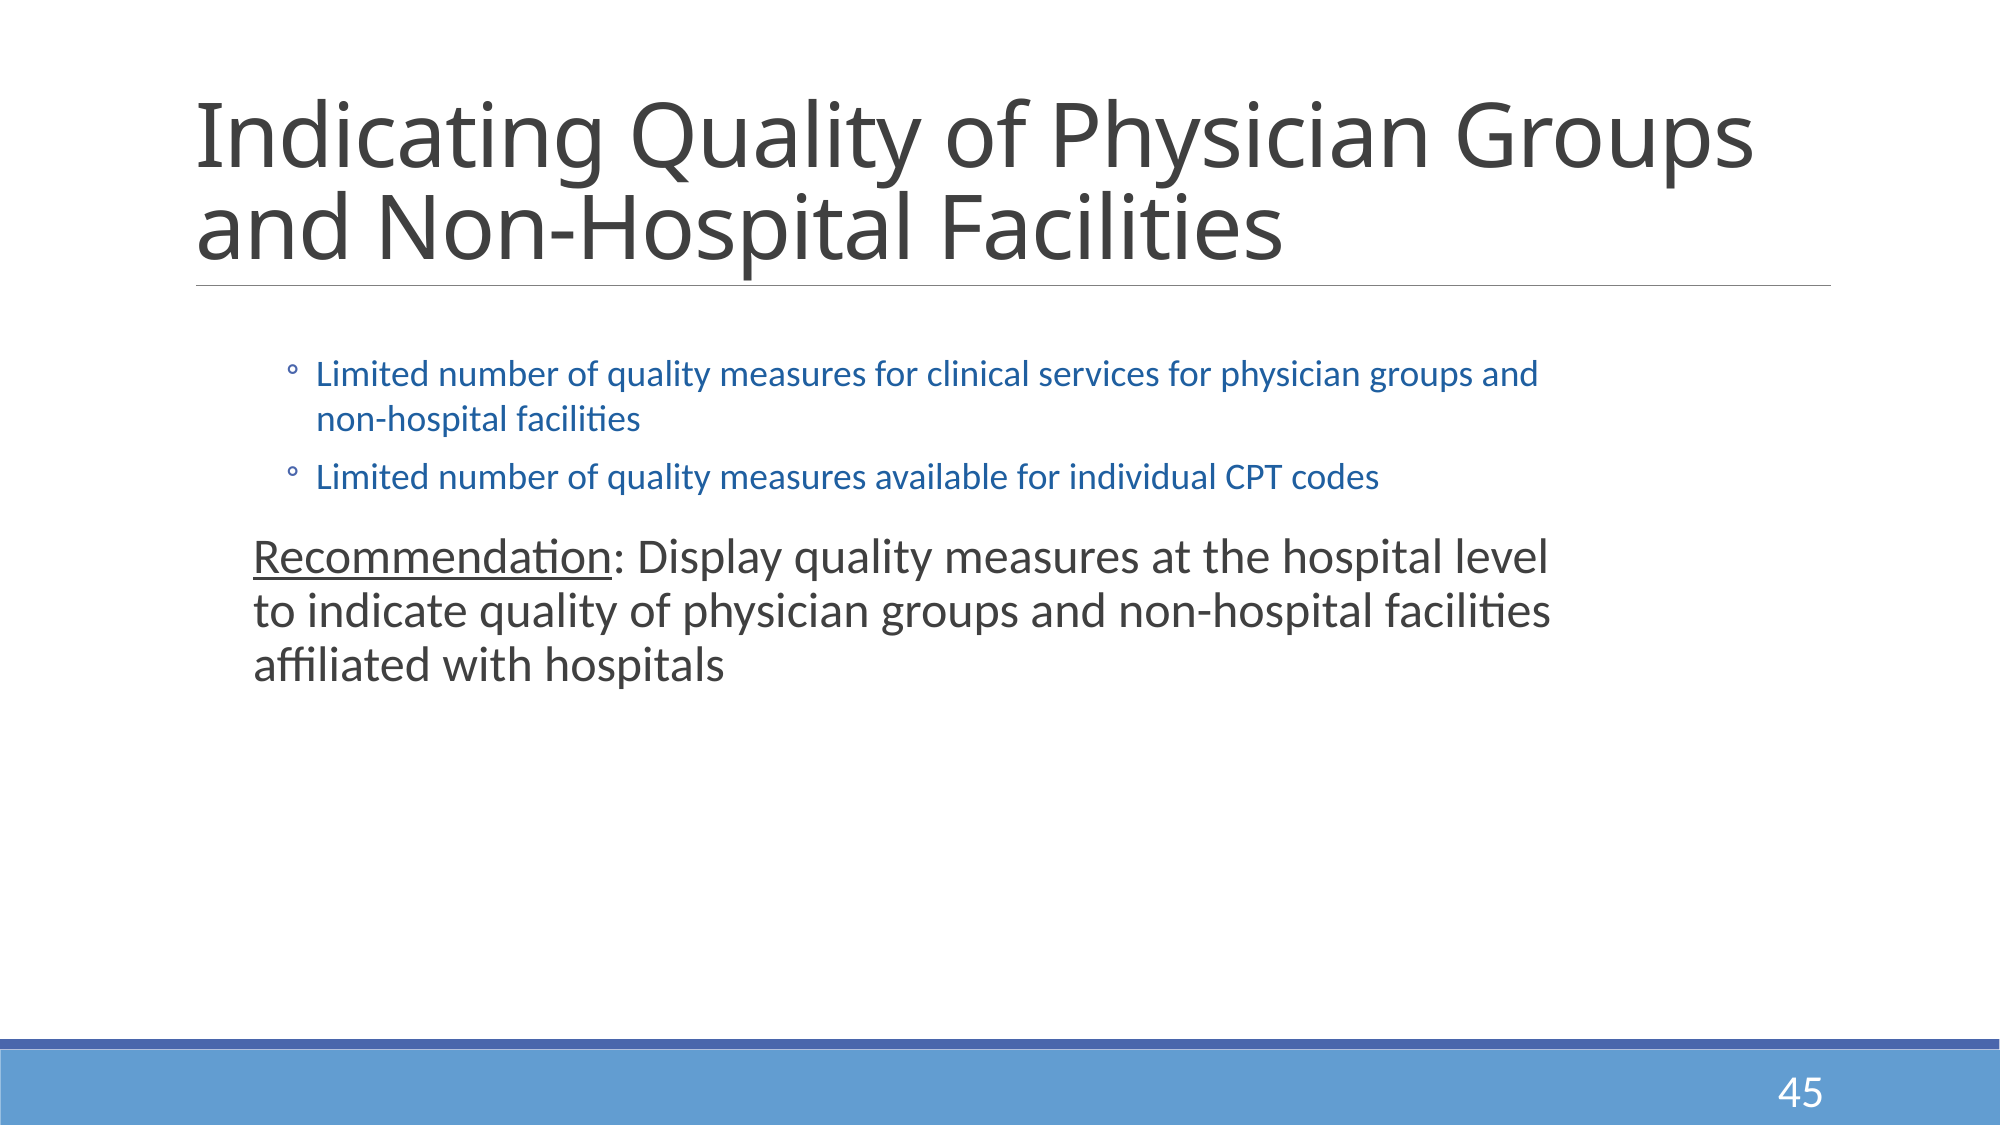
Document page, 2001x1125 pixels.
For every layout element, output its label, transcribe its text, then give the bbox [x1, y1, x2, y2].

slide_number 45 [1624, 1059, 1840, 1120]
title Indicating Quality of Physician Groups and Non-Hospital Facilities [180, 47, 1840, 285]
list Limited number of quality measures for clinical services for physician groups and non-hospital facilities Limited number of quality measures available for individual CPT codes Recommendation: Display quality measures at the hospital level to indicate quality of physician groups and non-hospital facilities affiliated with hospitals [253, 341, 1554, 1028]
